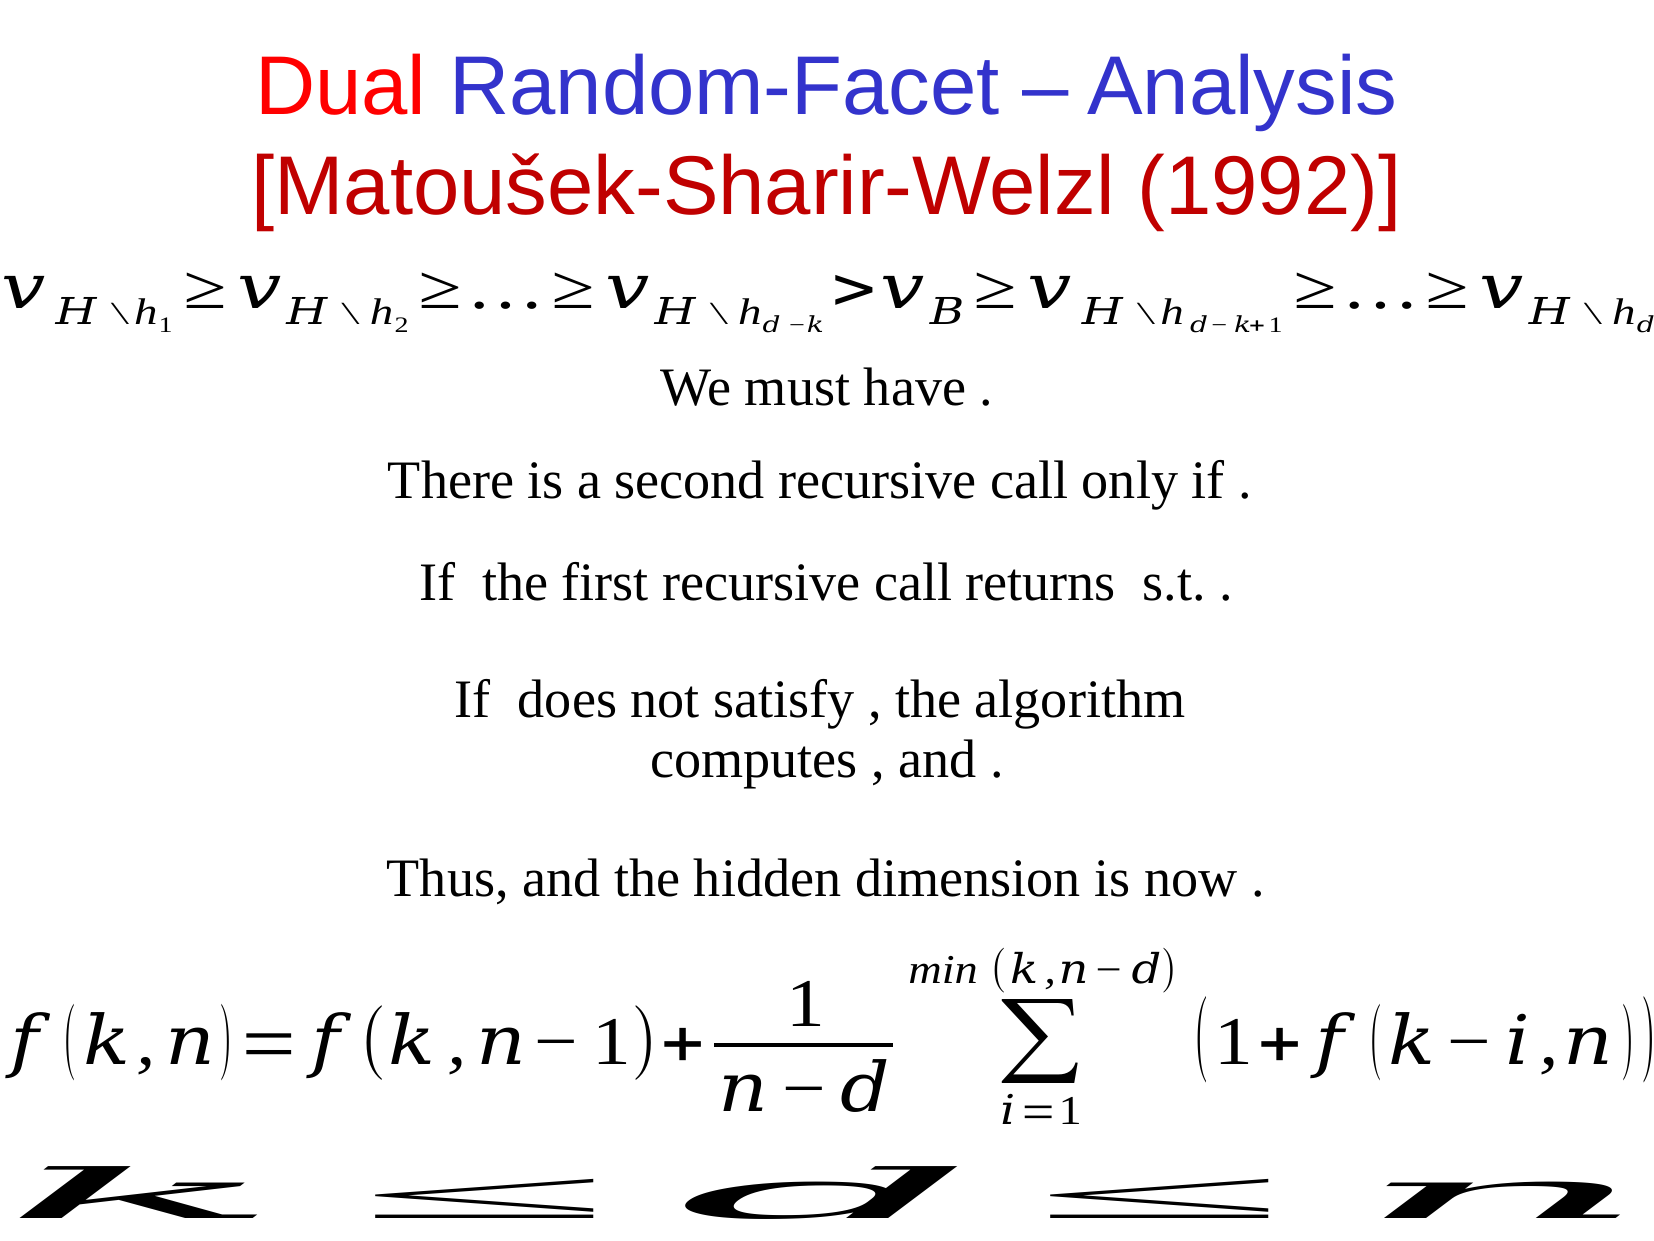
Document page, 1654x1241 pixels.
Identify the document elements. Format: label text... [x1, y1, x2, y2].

text_box Dual Random-Facet – Analysis [Matoušek-Sharir-Welzl (1992)] [0, 31, 1654, 232]
